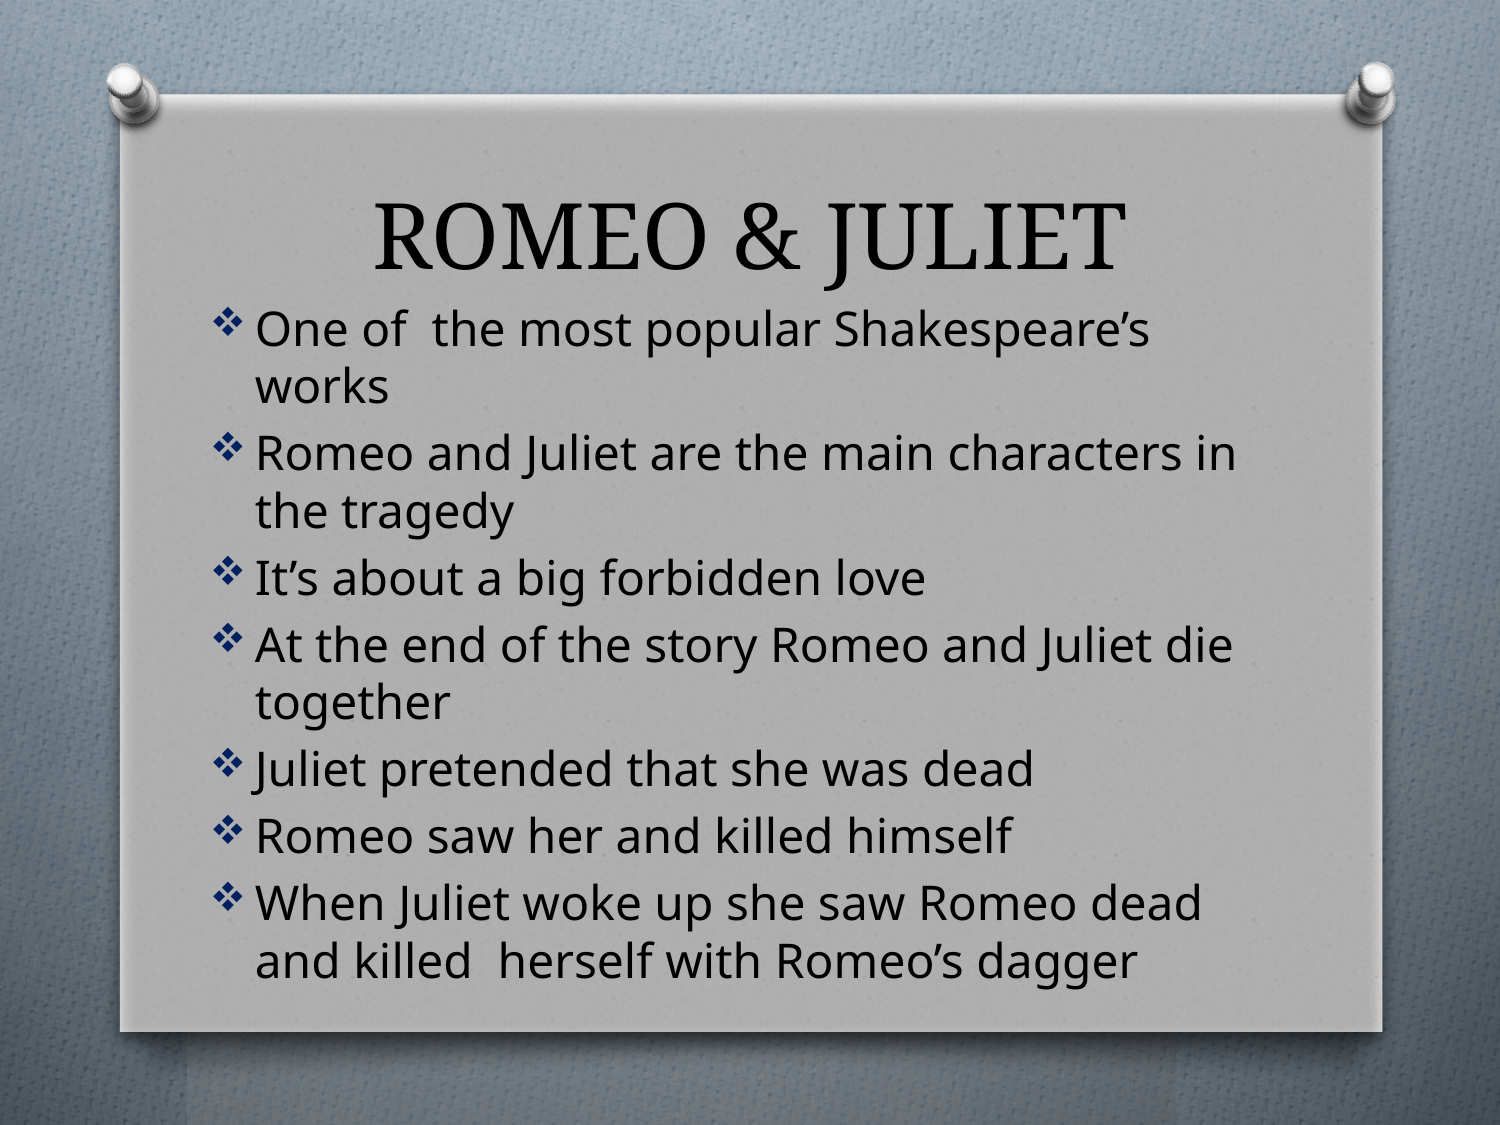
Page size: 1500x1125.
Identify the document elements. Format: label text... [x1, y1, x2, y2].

picture [1317, 35, 1439, 156]
picture [75, 29, 198, 153]
list One of the most popular Shakespeare’s works Romeo and Juliet are the main characters in the tragedy It’s about a big forbidden love At the end of the story Romeo and Juliet die together Juliet pretended that she was dead Romeo saw her and killed himself When Juliet woke up she saw Romeo dead and killed herself with Romeo’s dagger [194, 290, 1258, 939]
title ROMEO & JULIET [179, 134, 1323, 332]
